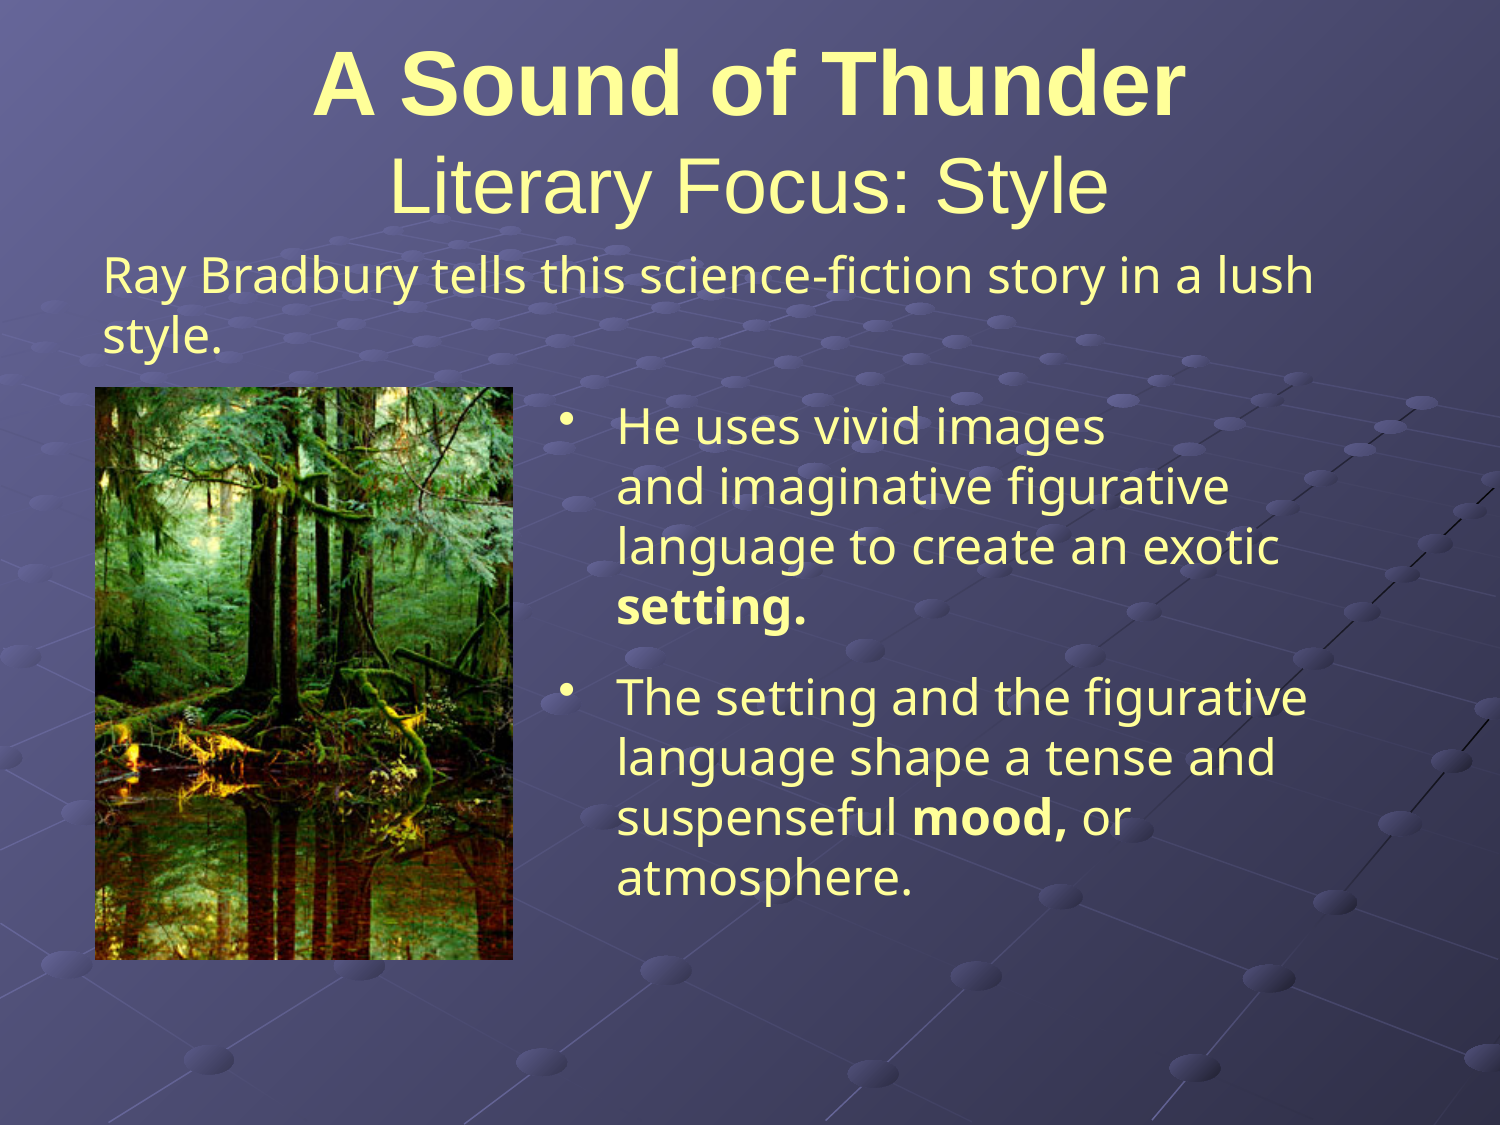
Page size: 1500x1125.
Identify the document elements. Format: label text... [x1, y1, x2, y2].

picture [94, 387, 513, 960]
text_box He uses vivid images and imaginative figurative language to create an exotic setting. [524, 387, 1413, 643]
text_box The setting and the figurative language shape a tense and suspenseful mood, or atmosphere. [524, 657, 1413, 913]
text_box Ray Bradbury tells this science-fiction story in a lush style. [87, 237, 1413, 372]
title A Sound of Thunder Literary Focus: Style [49, 16, 1451, 237]
